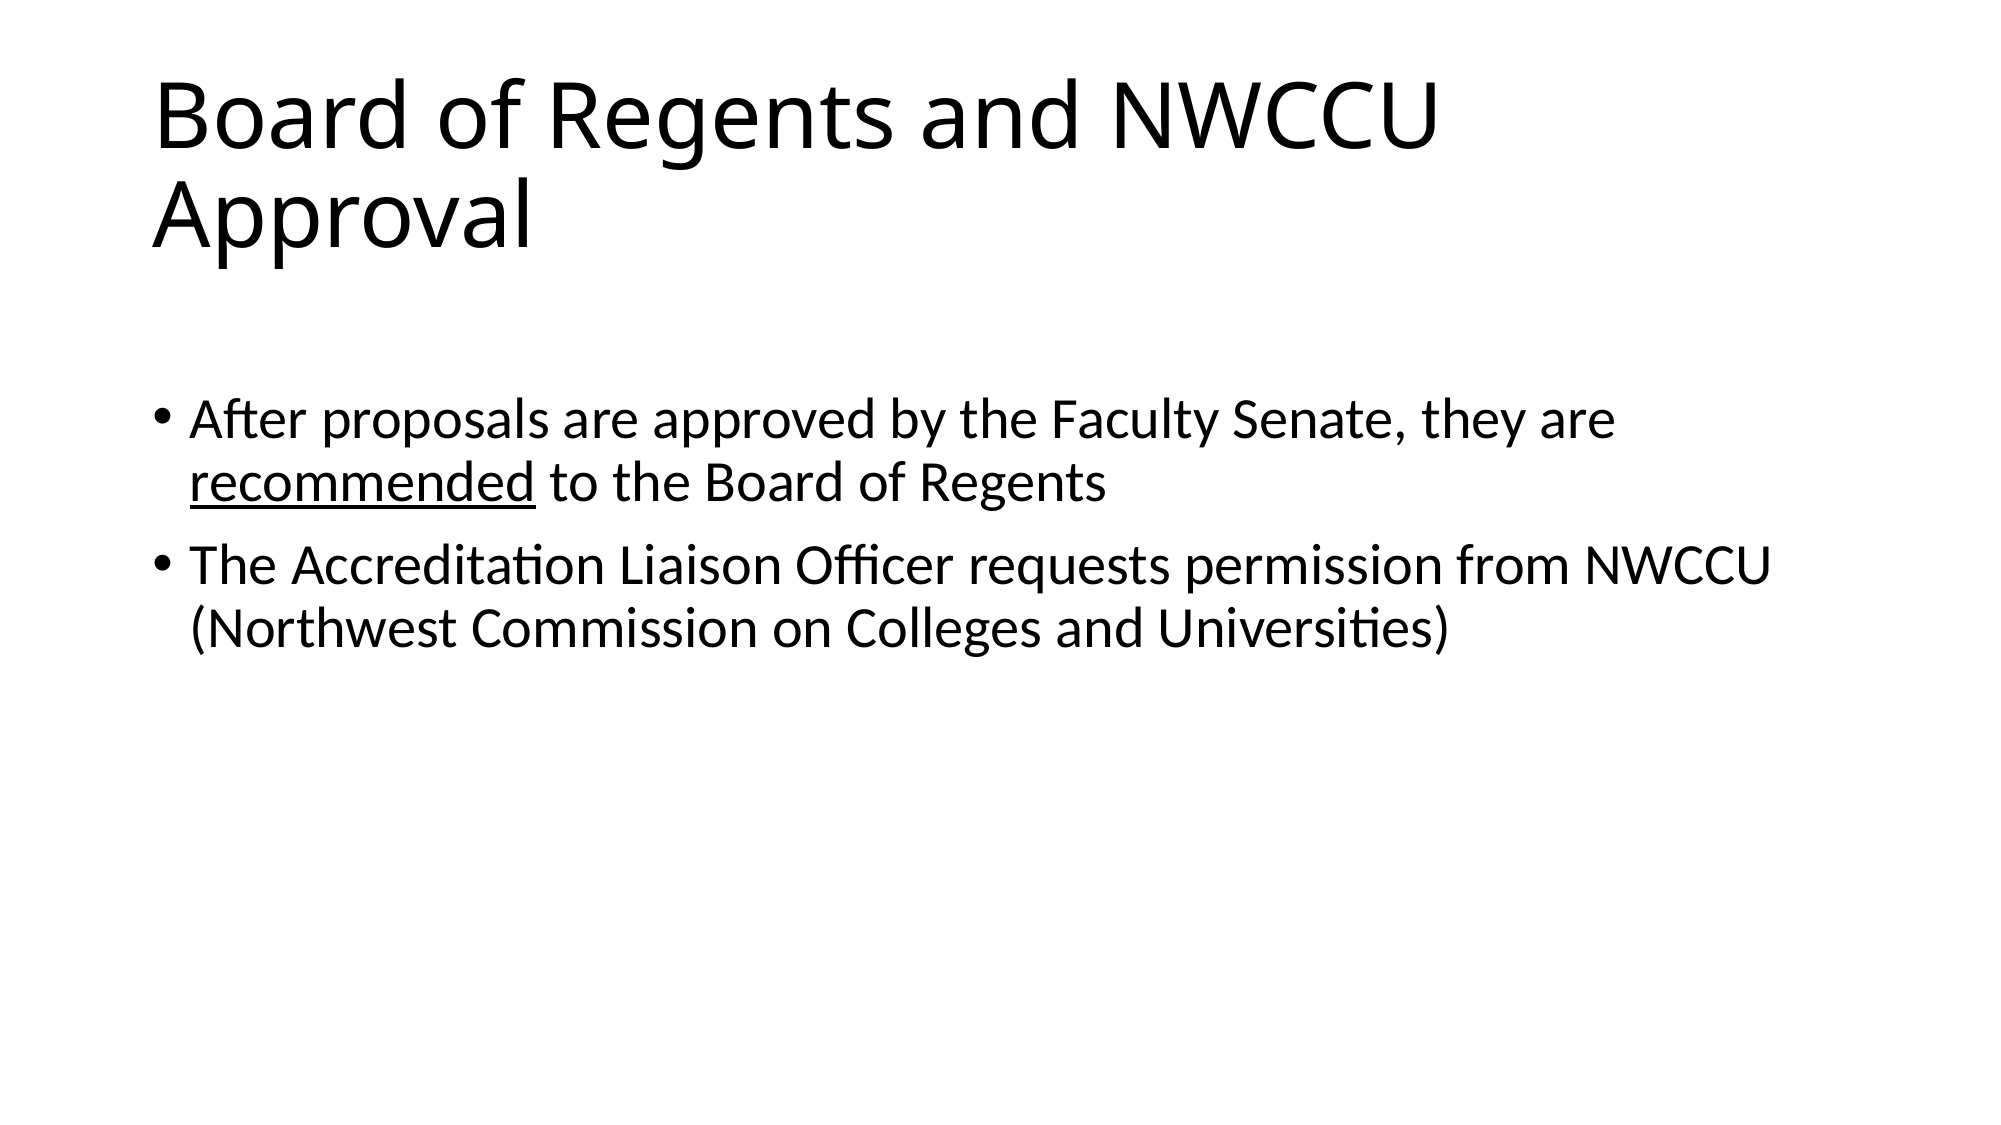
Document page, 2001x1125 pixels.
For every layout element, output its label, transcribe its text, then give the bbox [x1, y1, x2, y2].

title Board of Regents and NWCCU Approval [137, 59, 1863, 278]
list After proposals are approved by the Faculty Senate, they are recommended to the Board of Regents The Accreditation Liaison Officer requests permission from NWCCU (Northwest Commission on Colleges and Universities) [137, 299, 1863, 1014]
